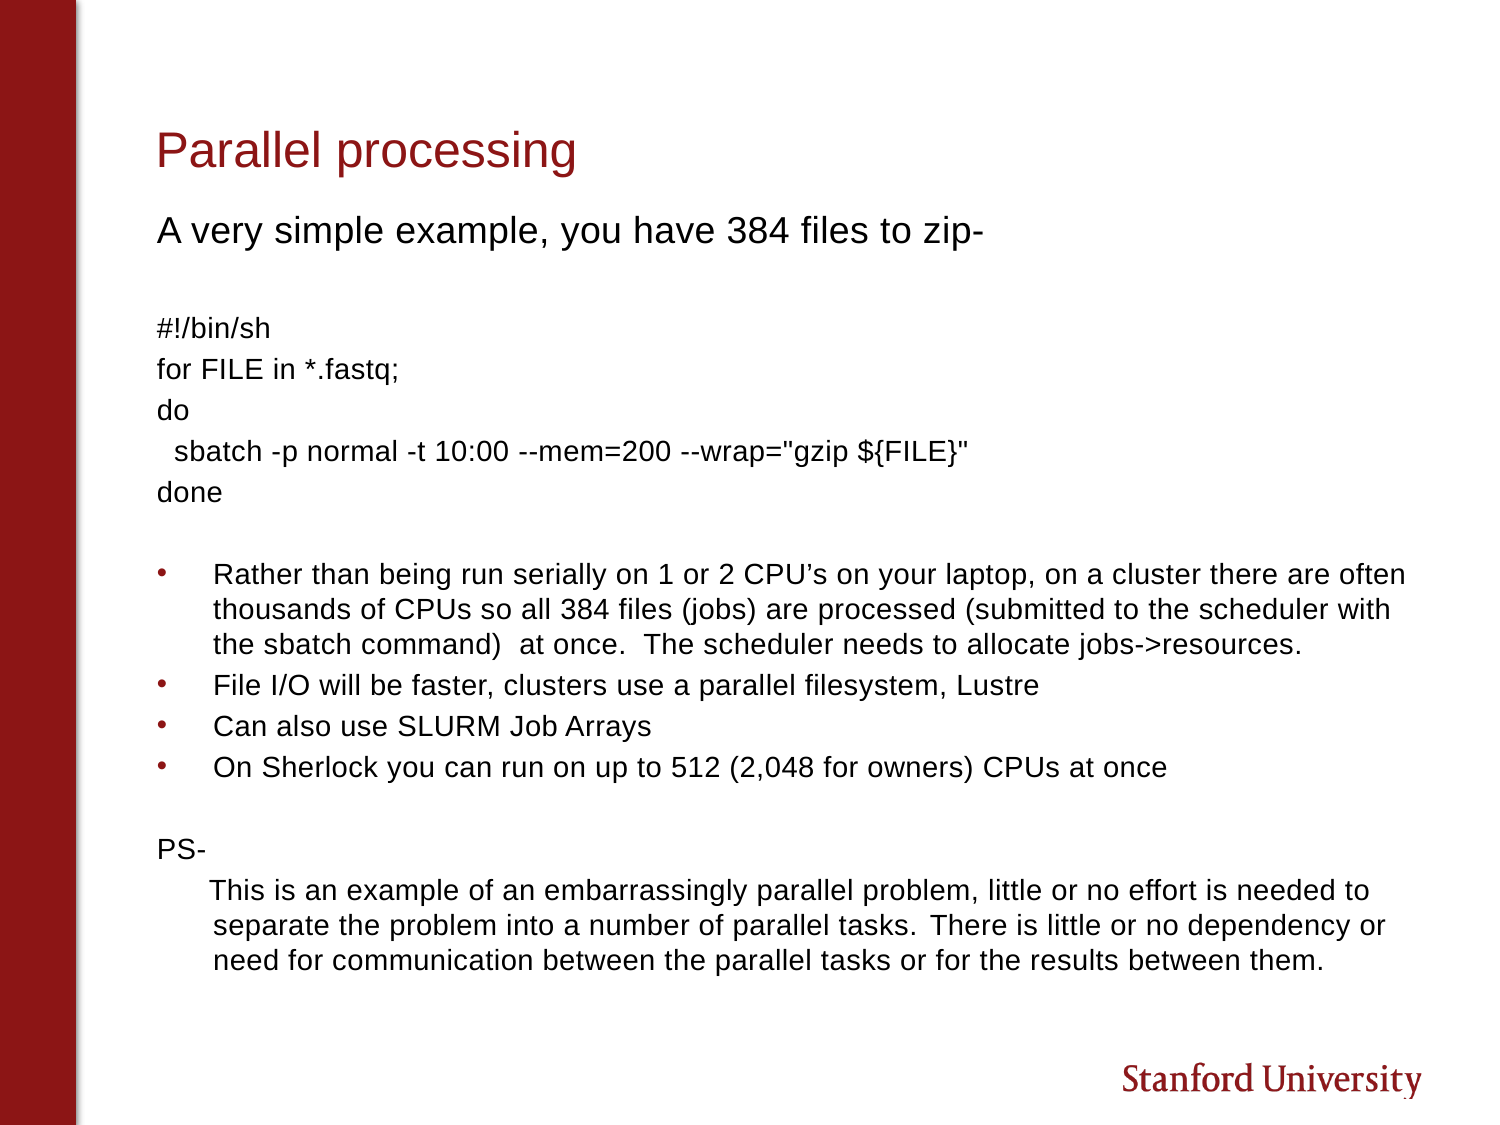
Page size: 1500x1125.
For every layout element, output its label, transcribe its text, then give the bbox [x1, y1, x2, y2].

list A very simple example, you have 384 files to zip- #!/bin/sh for FILE in *.fastq; do sbatch -p normal -t 10:00 --mem=200 --wrap="gzip ${FILE}" done Rather than being run serially on 1 or 2 CPU’s on your laptop, on a cluster there are often thousands of CPUs so all 384 files (jobs) are processed (submitted to the scheduler with the sbatch command) at once. The scheduler needs to allocate jobs->resources. File I/O will be faster, clusters use a parallel filesystem, Lustre Can also use SLURM Job Arrays On Sherlock you can run on up to 512 (2,048 for owners) CPUs at once PS- This is an example of an embarrassingly parallel problem, little or no effort is needed to separate the problem into a number of parallel tasks. There is little or no dependency or need for communication between the parallel tasks or for the results between them. [156, 198, 1421, 1021]
title Parallel processing [155, 78, 1420, 186]
